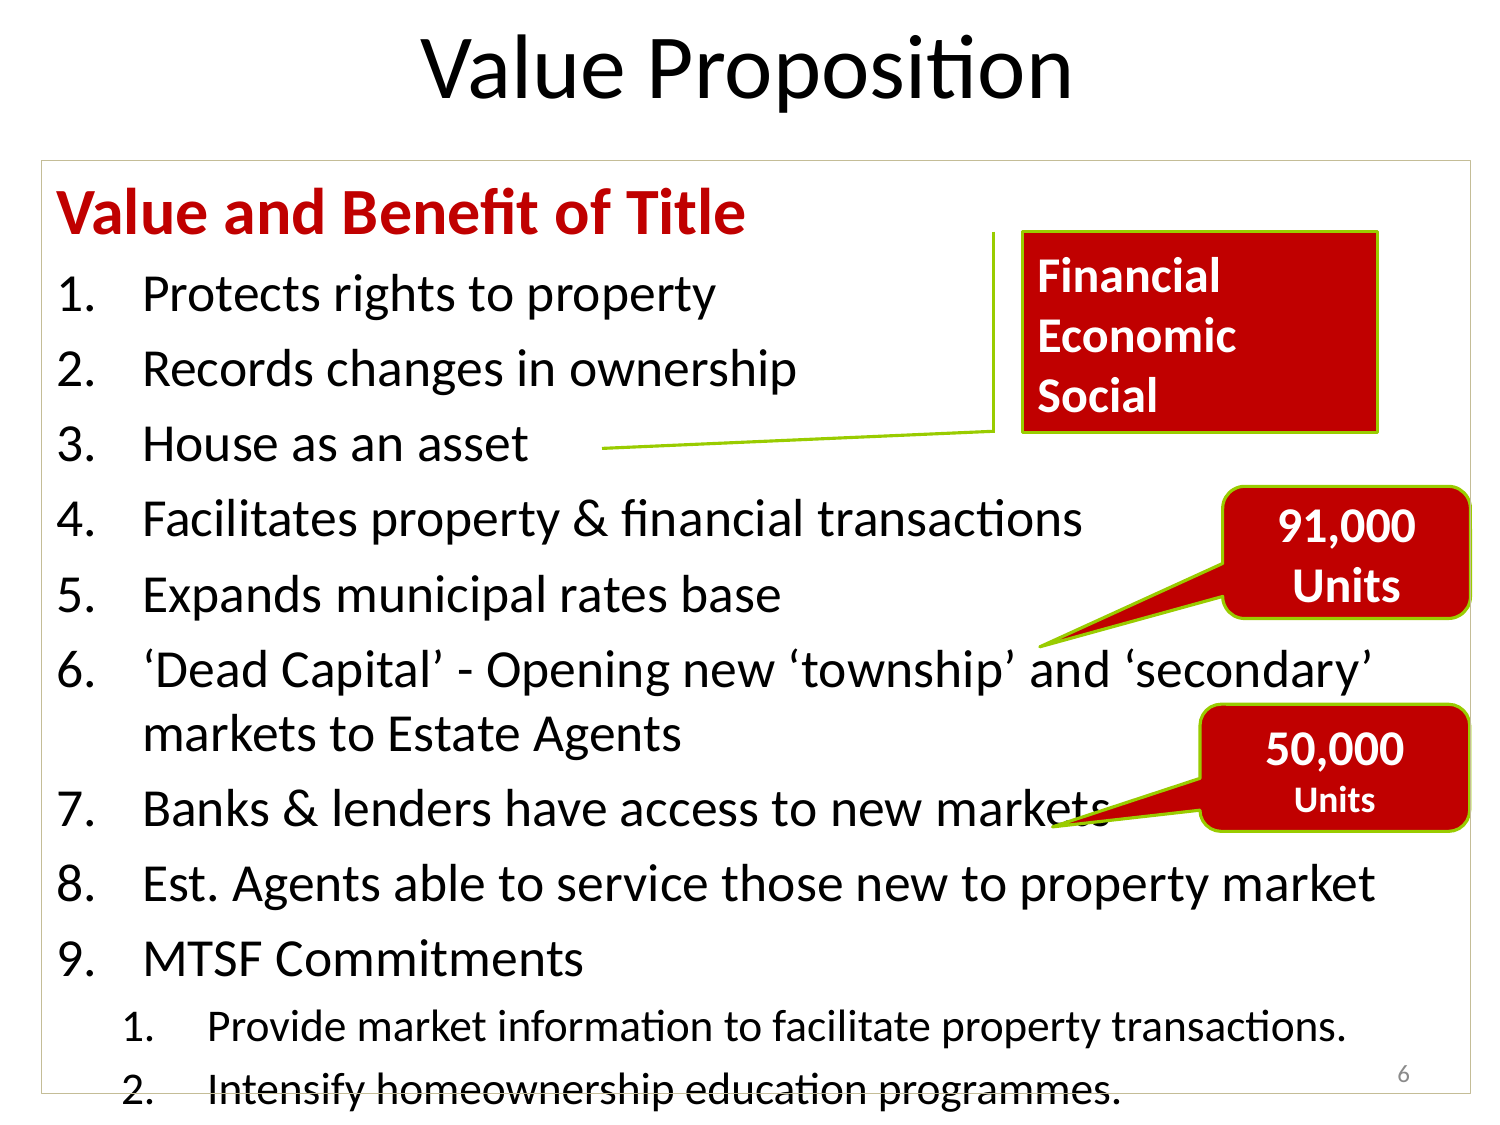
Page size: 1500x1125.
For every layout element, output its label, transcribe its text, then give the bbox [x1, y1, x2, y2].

text_box Value Proposition [0, 0, 1500, 140]
text_box [39, 159, 1473, 1096]
slide_number 6 [1074, 1042, 1425, 1103]
text_box Value and Benefit of Title Protects rights to property Records changes in ownership House as an asset Facilitates property & financial transactions Expands municipal rates base ‘Dead Capital’ - Opening new ‘township’ and ‘secondary’ markets to Estate Agents Banks & lenders have access to new markets Est. Agents able to service those new to property market MTSF Commitments Provide market information to facilitate property transactions. Intensify homeownership education programmes. [41, 1096, 1471, 1125]
